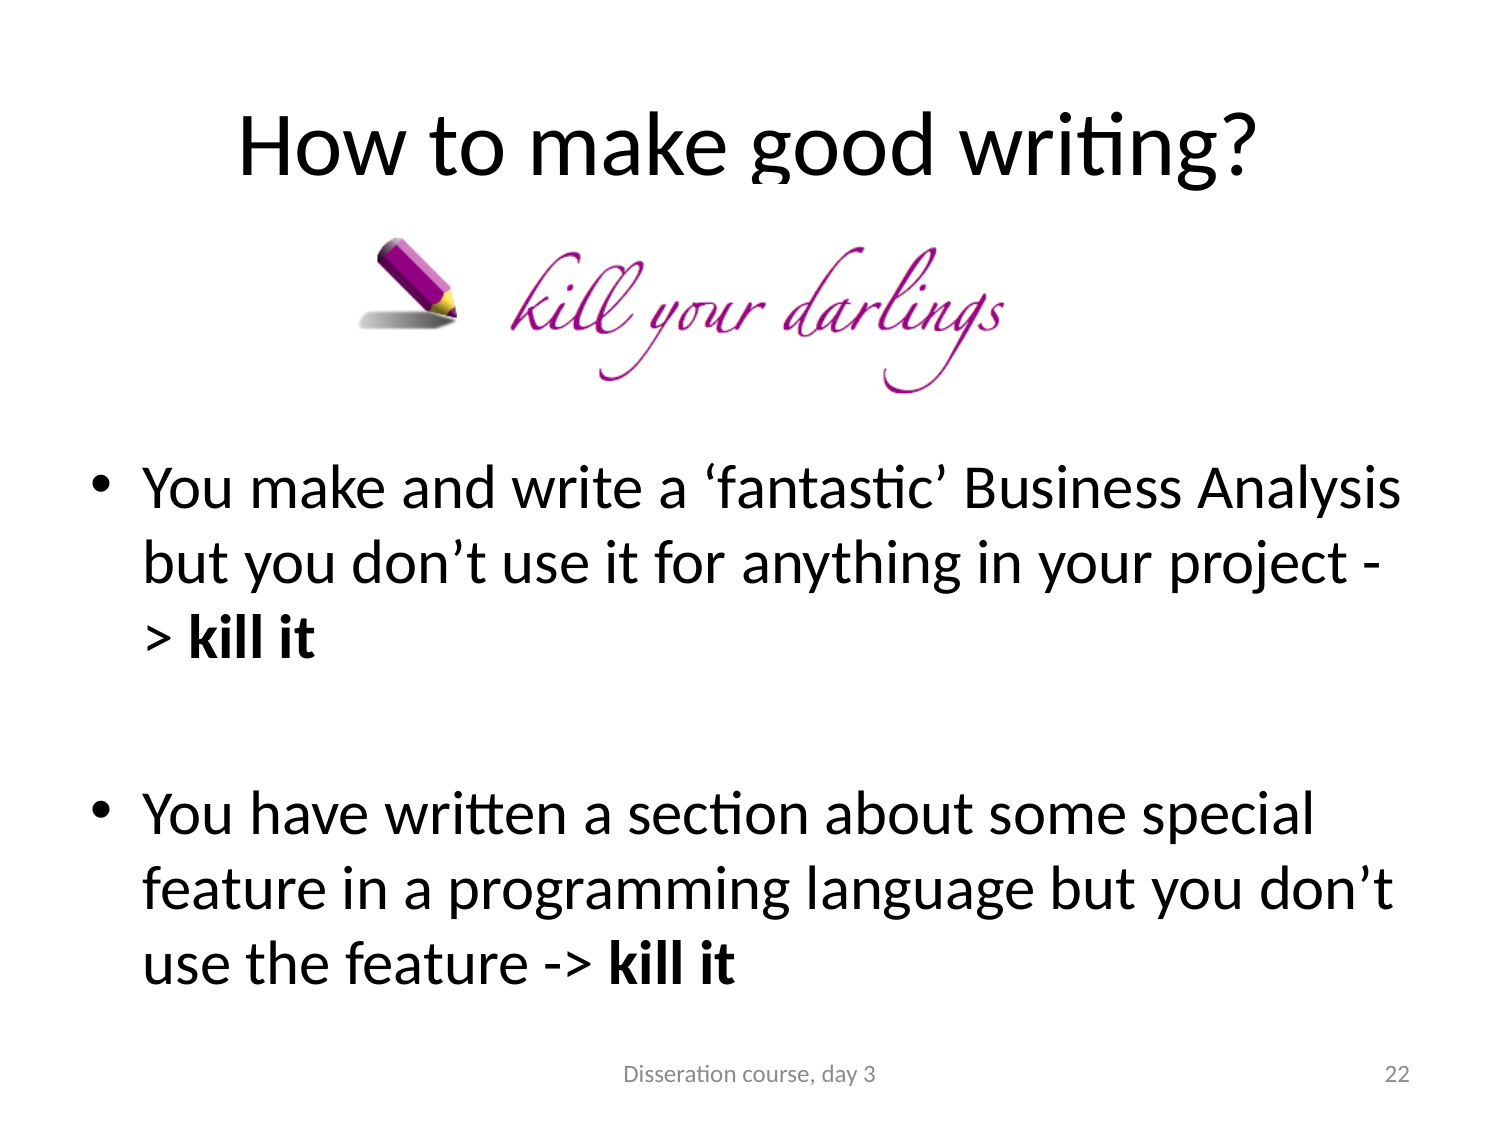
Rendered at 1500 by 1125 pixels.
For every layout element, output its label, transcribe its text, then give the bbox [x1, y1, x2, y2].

title How to make good writing? [75, 45, 1425, 233]
picture [348, 184, 1030, 450]
list Kill your darlings!!! You make and write a ‘fantastic’ Business Analysis but you don’t use it for anything in your project -> kill it You have written a section about some special feature in a programming language but you don’t use the feature -> kill it [75, 262, 1425, 1005]
slide_number 22 [1074, 1042, 1425, 1103]
footer Disseration course, day 3 [512, 1042, 988, 1103]
